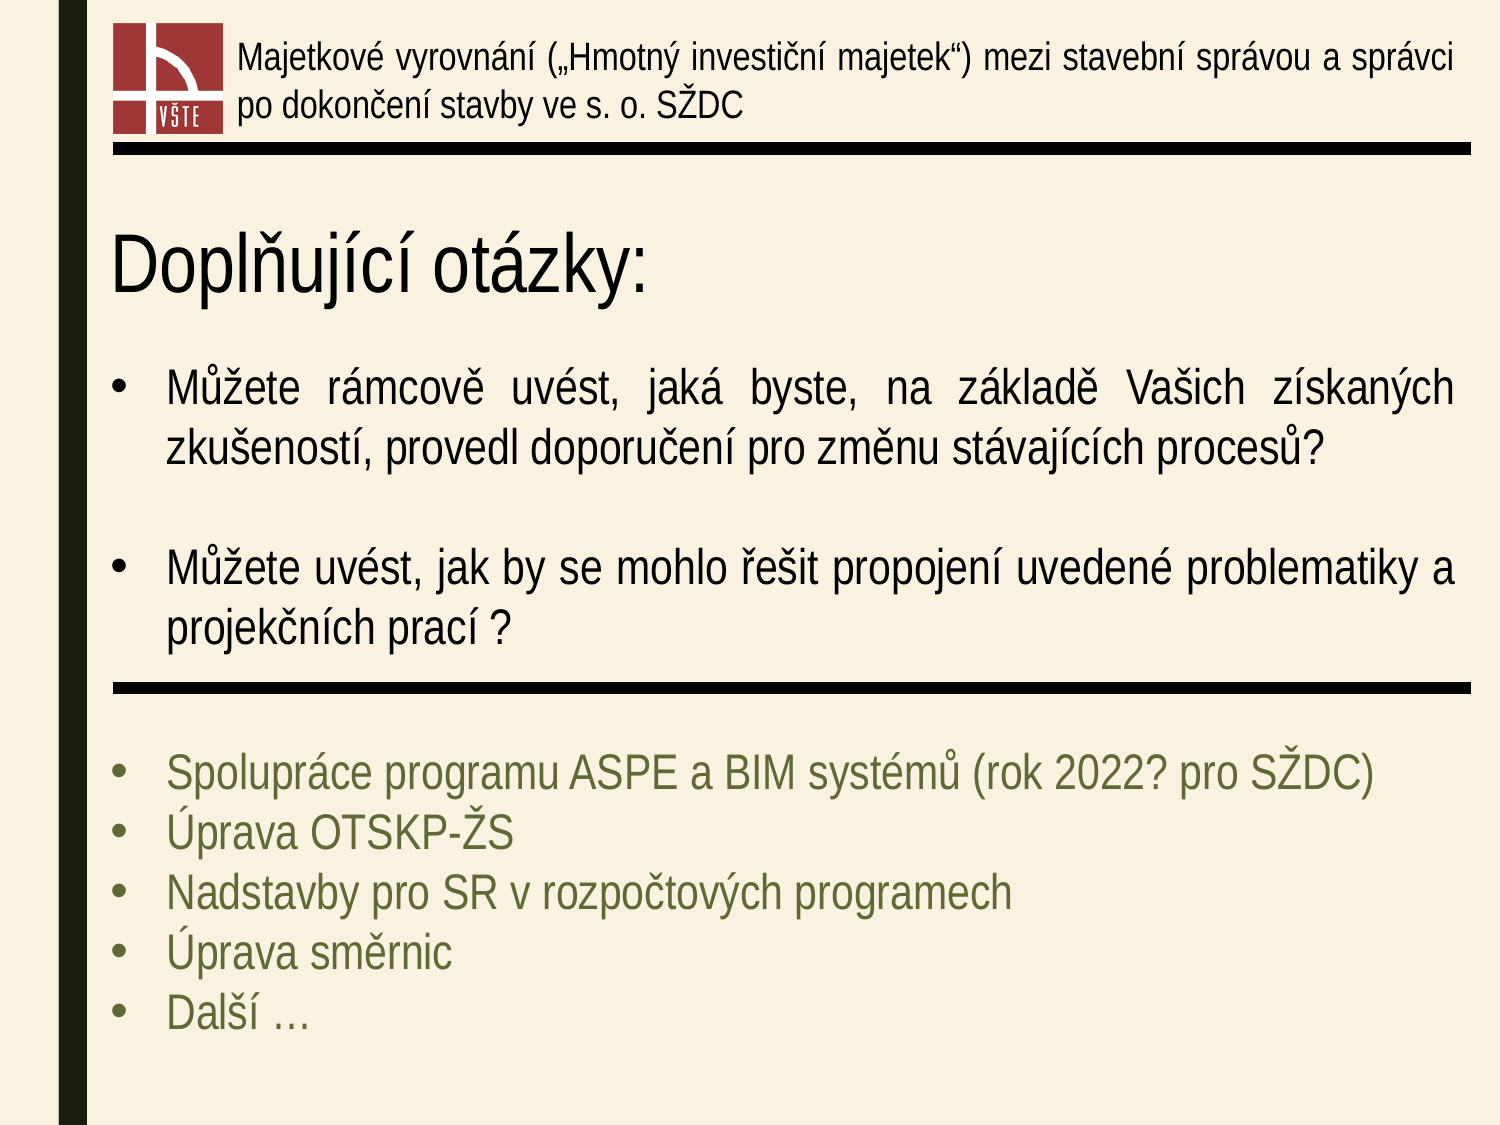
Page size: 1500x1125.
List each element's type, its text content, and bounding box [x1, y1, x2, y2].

text_box Majetkové vyrovnání („Hmotný investiční majetek“) mezi stavební správou a správci po dokončení stavby ve s. o. SŽDC [223, 23, 1472, 134]
text_box Doplňující otázky: [95, 202, 1500, 317]
text_box Spolupráce programu ASPE a BIM systémů (rok 2022? pro SŽDC) Úprava OTSKP-ŽS Nadstavby pro SR v rozpočtových programech Úprava směrnic Další … [95, 732, 1472, 1108]
text_box Můžete rámcově uvést, jaká byste, na základě Vašich získaných zkušeností, provedl doporučení pro změnu stávajících procesů? Můžete uvést, jak by se mohlo řešit propojení uvedené problematiky a projekčních prací ? [95, 347, 1472, 663]
picture [113, 23, 223, 134]
